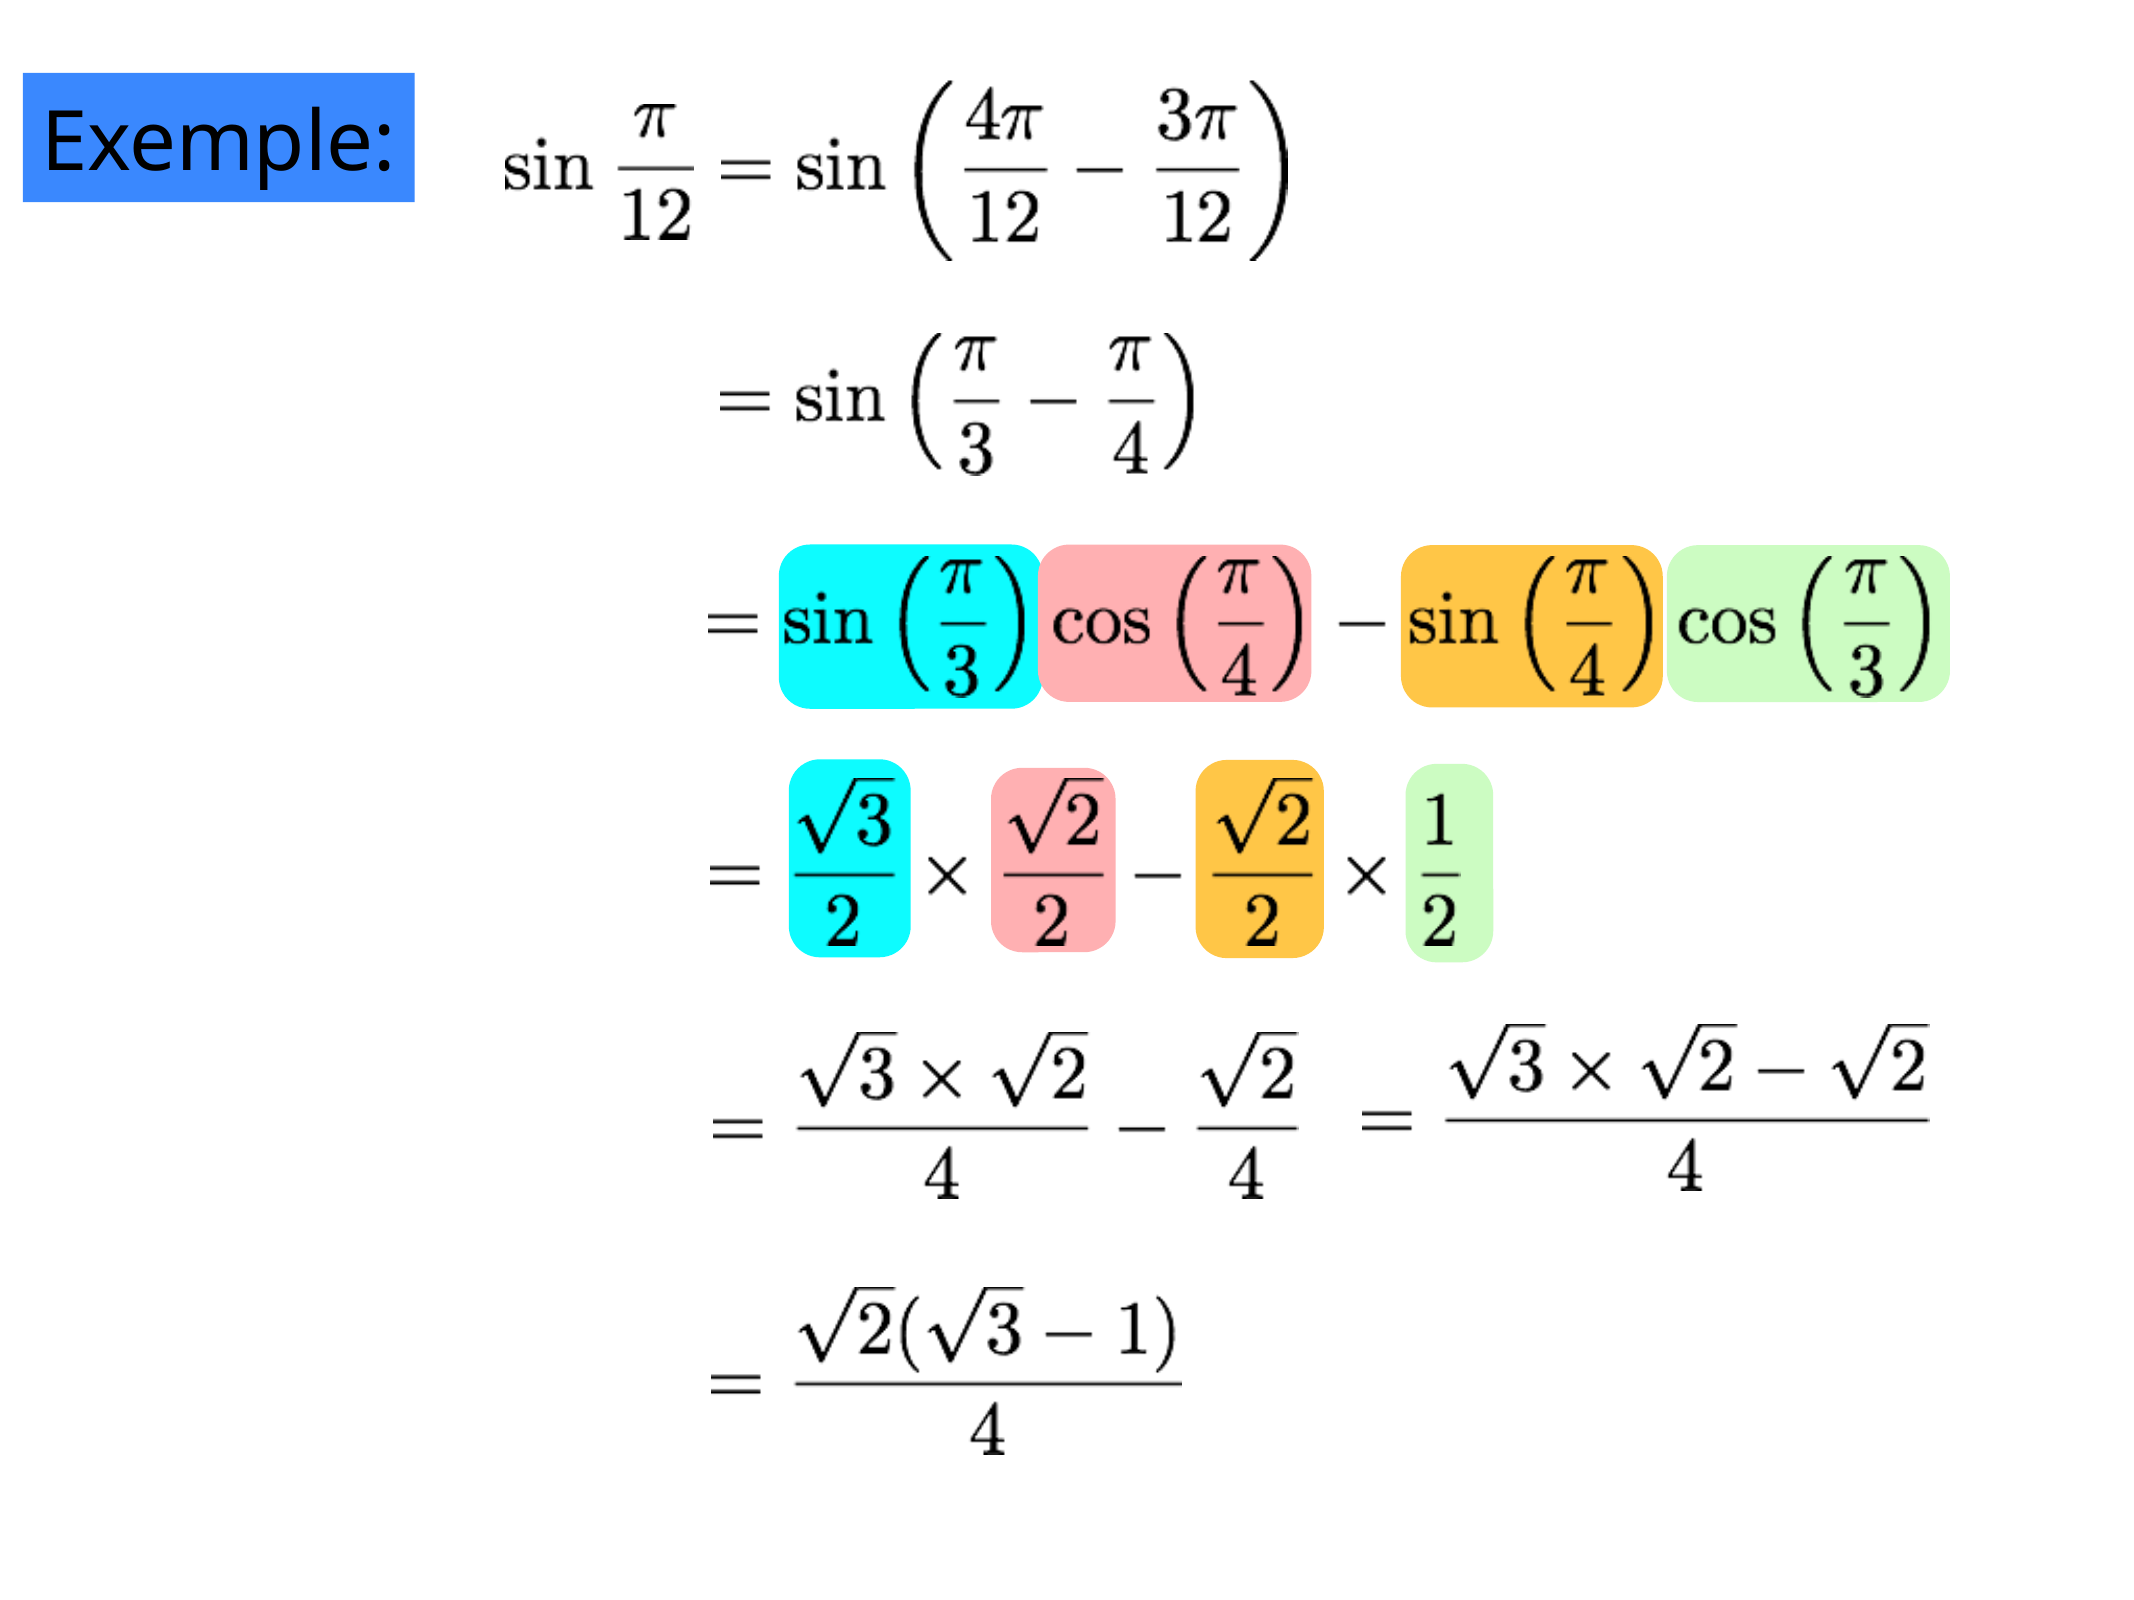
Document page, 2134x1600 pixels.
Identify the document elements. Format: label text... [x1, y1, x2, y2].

picture [713, 1032, 1299, 1200]
picture [505, 104, 694, 240]
picture [710, 778, 1461, 946]
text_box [990, 704, 1312, 771]
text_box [778, 544, 987, 549]
list Exemple: [21, 71, 417, 204]
picture [720, 79, 1288, 262]
picture [708, 556, 1932, 699]
picture [720, 333, 1196, 476]
picture [1362, 1023, 1930, 1191]
picture [710, 1287, 1183, 1455]
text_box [1315, 704, 1664, 959]
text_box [778, 951, 991, 958]
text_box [1668, 544, 1951, 963]
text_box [990, 544, 1312, 549]
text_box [1320, 544, 1664, 549]
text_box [778, 704, 986, 771]
